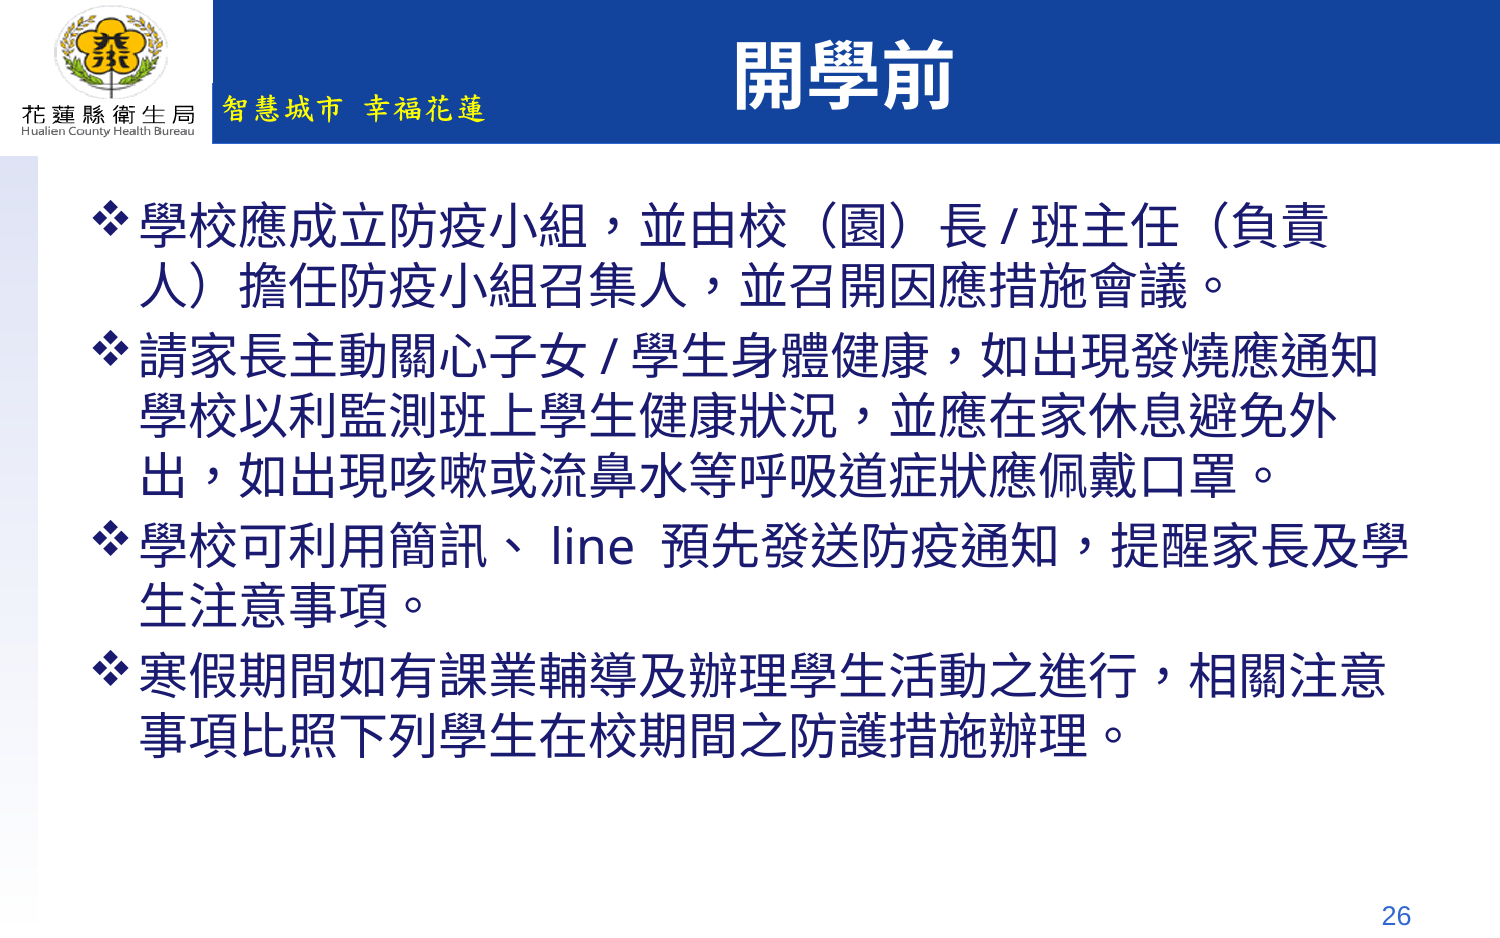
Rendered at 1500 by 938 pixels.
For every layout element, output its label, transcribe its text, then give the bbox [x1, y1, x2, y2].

title 開學前 [265, 19, 1424, 127]
picture [5, 0, 512, 187]
list 學校應成立防疫小組，並由校（園）長/班主任（負責人）擔任防疫小組召集人，並召開因應措施會議。 請家長主動關心子女/學生身體健康，如出現發燒應通知學校以利監測班上學生健康狀況，並應在家休息避免外出，如出現咳嗽或流鼻水等呼吸道症狀應佩戴口罩。 學校可利用簡訊、line 預先發送防疫通知，提醒家長及學生注意事項。 寒假期間如有課業輔導及辦理學生活動之進行，相關注意事項比照下列學生在校期間之防護措施辦理。 [75, 187, 1425, 875]
slide_number 26 [1074, 891, 1425, 925]
